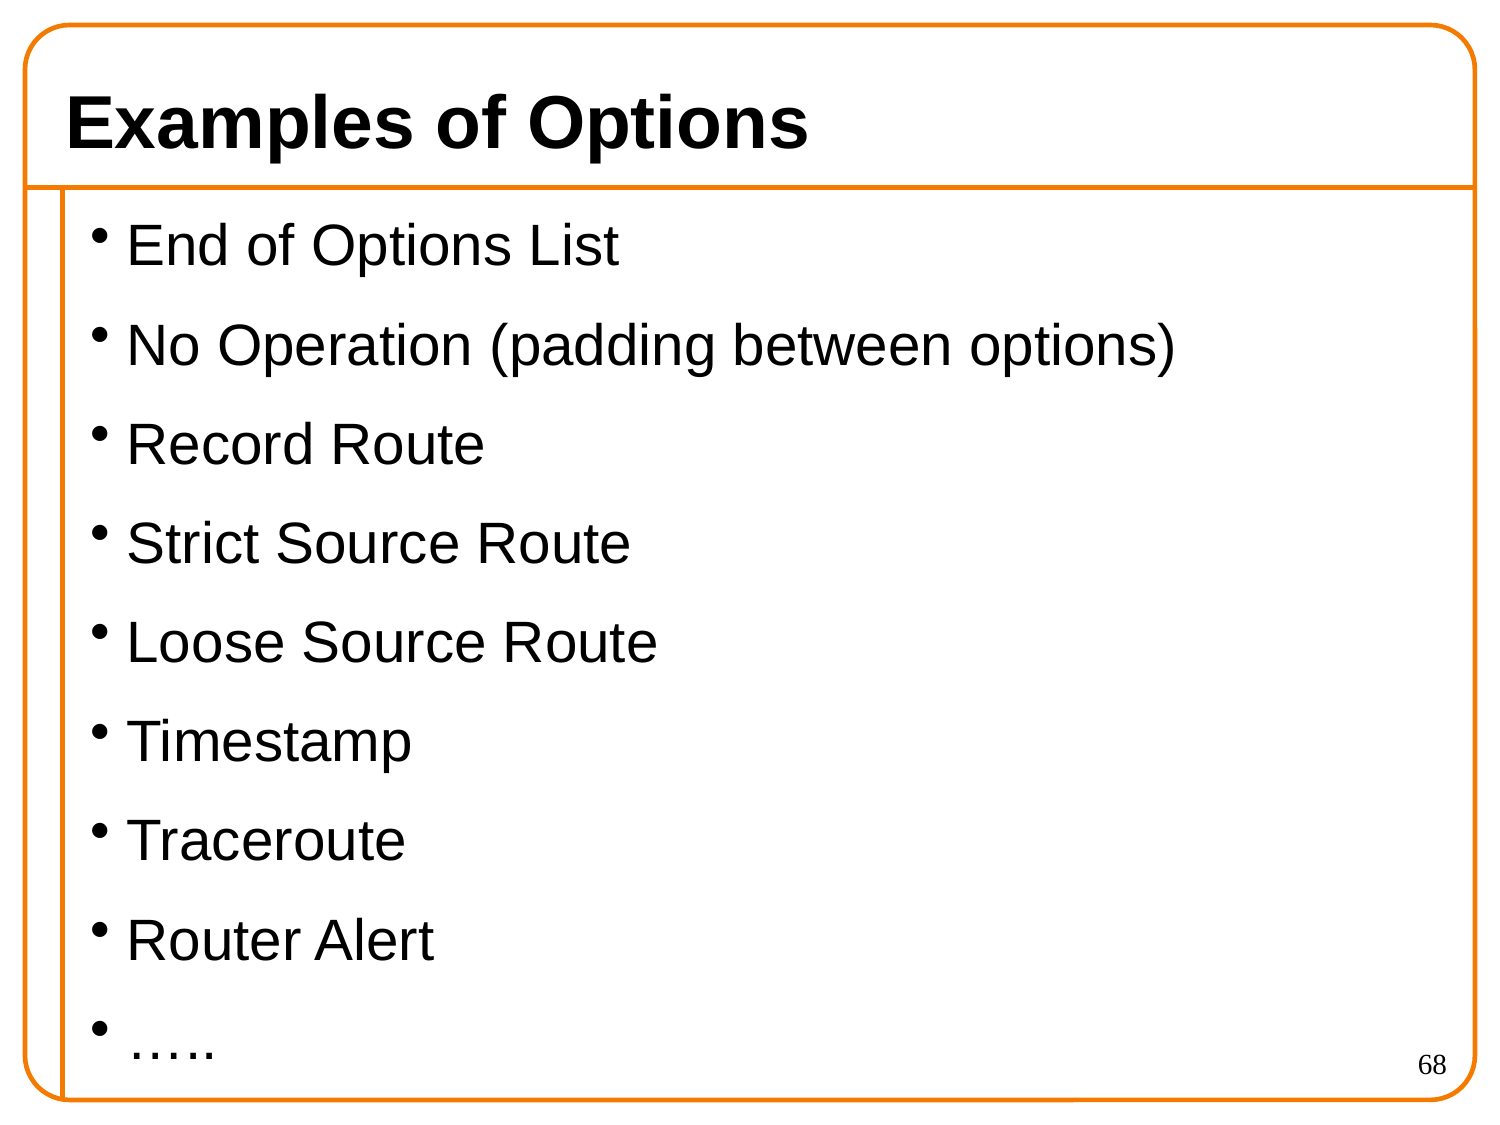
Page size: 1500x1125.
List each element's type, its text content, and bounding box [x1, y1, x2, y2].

title Examples of Options [50, 62, 1475, 175]
list End of Options List No Operation (padding between options) Record Route Strict Source Route Loose Source Route Timestamp Traceroute Router Alert ….. [75, 200, 1463, 1100]
slide_number 68 [1312, 1037, 1463, 1101]
